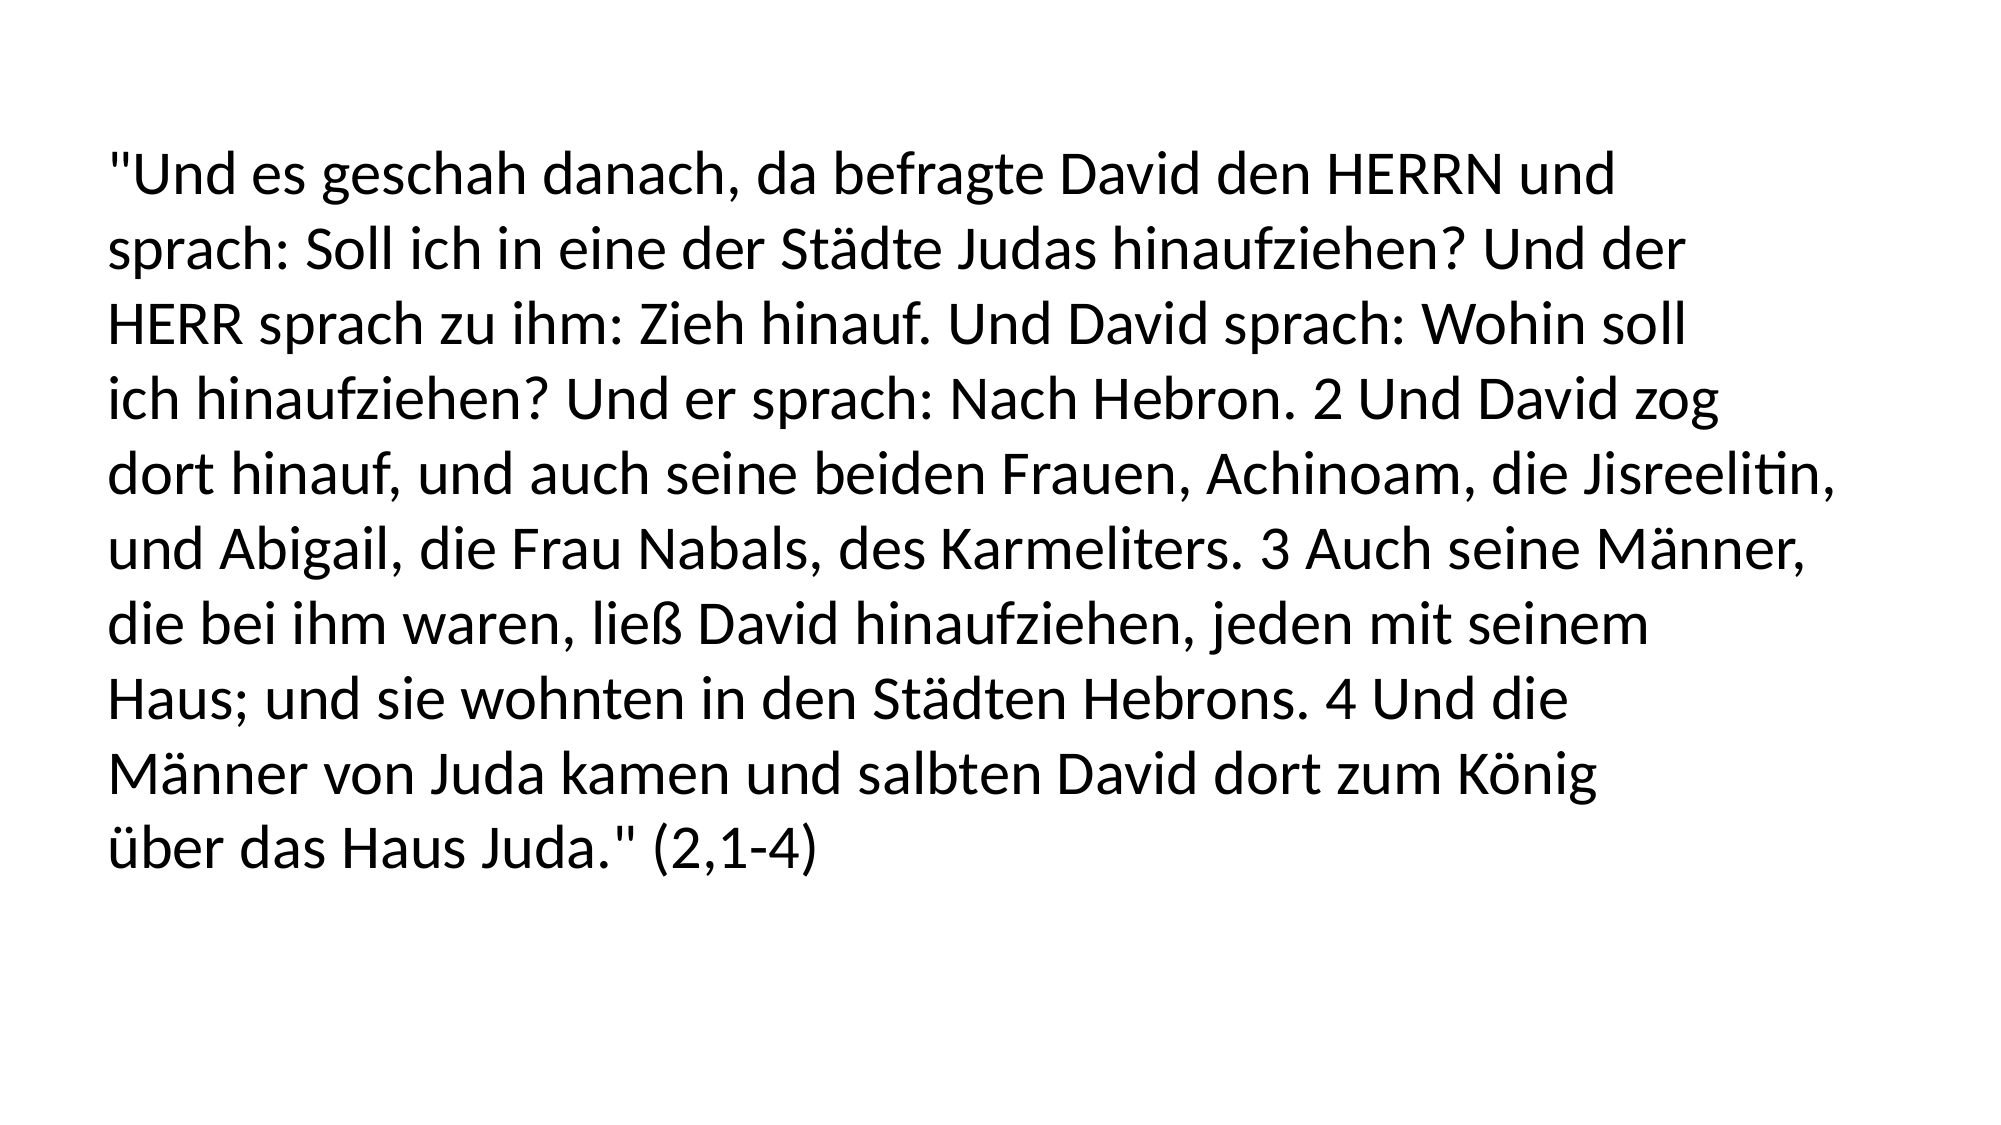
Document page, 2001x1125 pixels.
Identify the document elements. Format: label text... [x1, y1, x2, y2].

text_box "Und es geschah danach, da befragte David den HERRN und sprach: Soll ich in eine der Städte Judas hinaufziehen? Und der HERR sprach zu ihm: Zieh hinauf. Und David sprach: Wohin soll ich hinaufziehen? Und er sprach: Nach Hebron. 2 Und David zog dort hinauf, und auch seine beiden Frauen, Achinoam, die Jisreelitin, und Abigail, die Frau Nabals, des Karmeliters. 3 Auch seine Männer, die bei ihm waren, ließ David hinaufziehen, jeden mit seinem Haus; und sie wohnten in den Städten Hebrons. 4 Und die Männer von Juda kamen und salbten David dort zum König über das Haus Juda." (2,1-4) [92, 124, 1869, 889]
